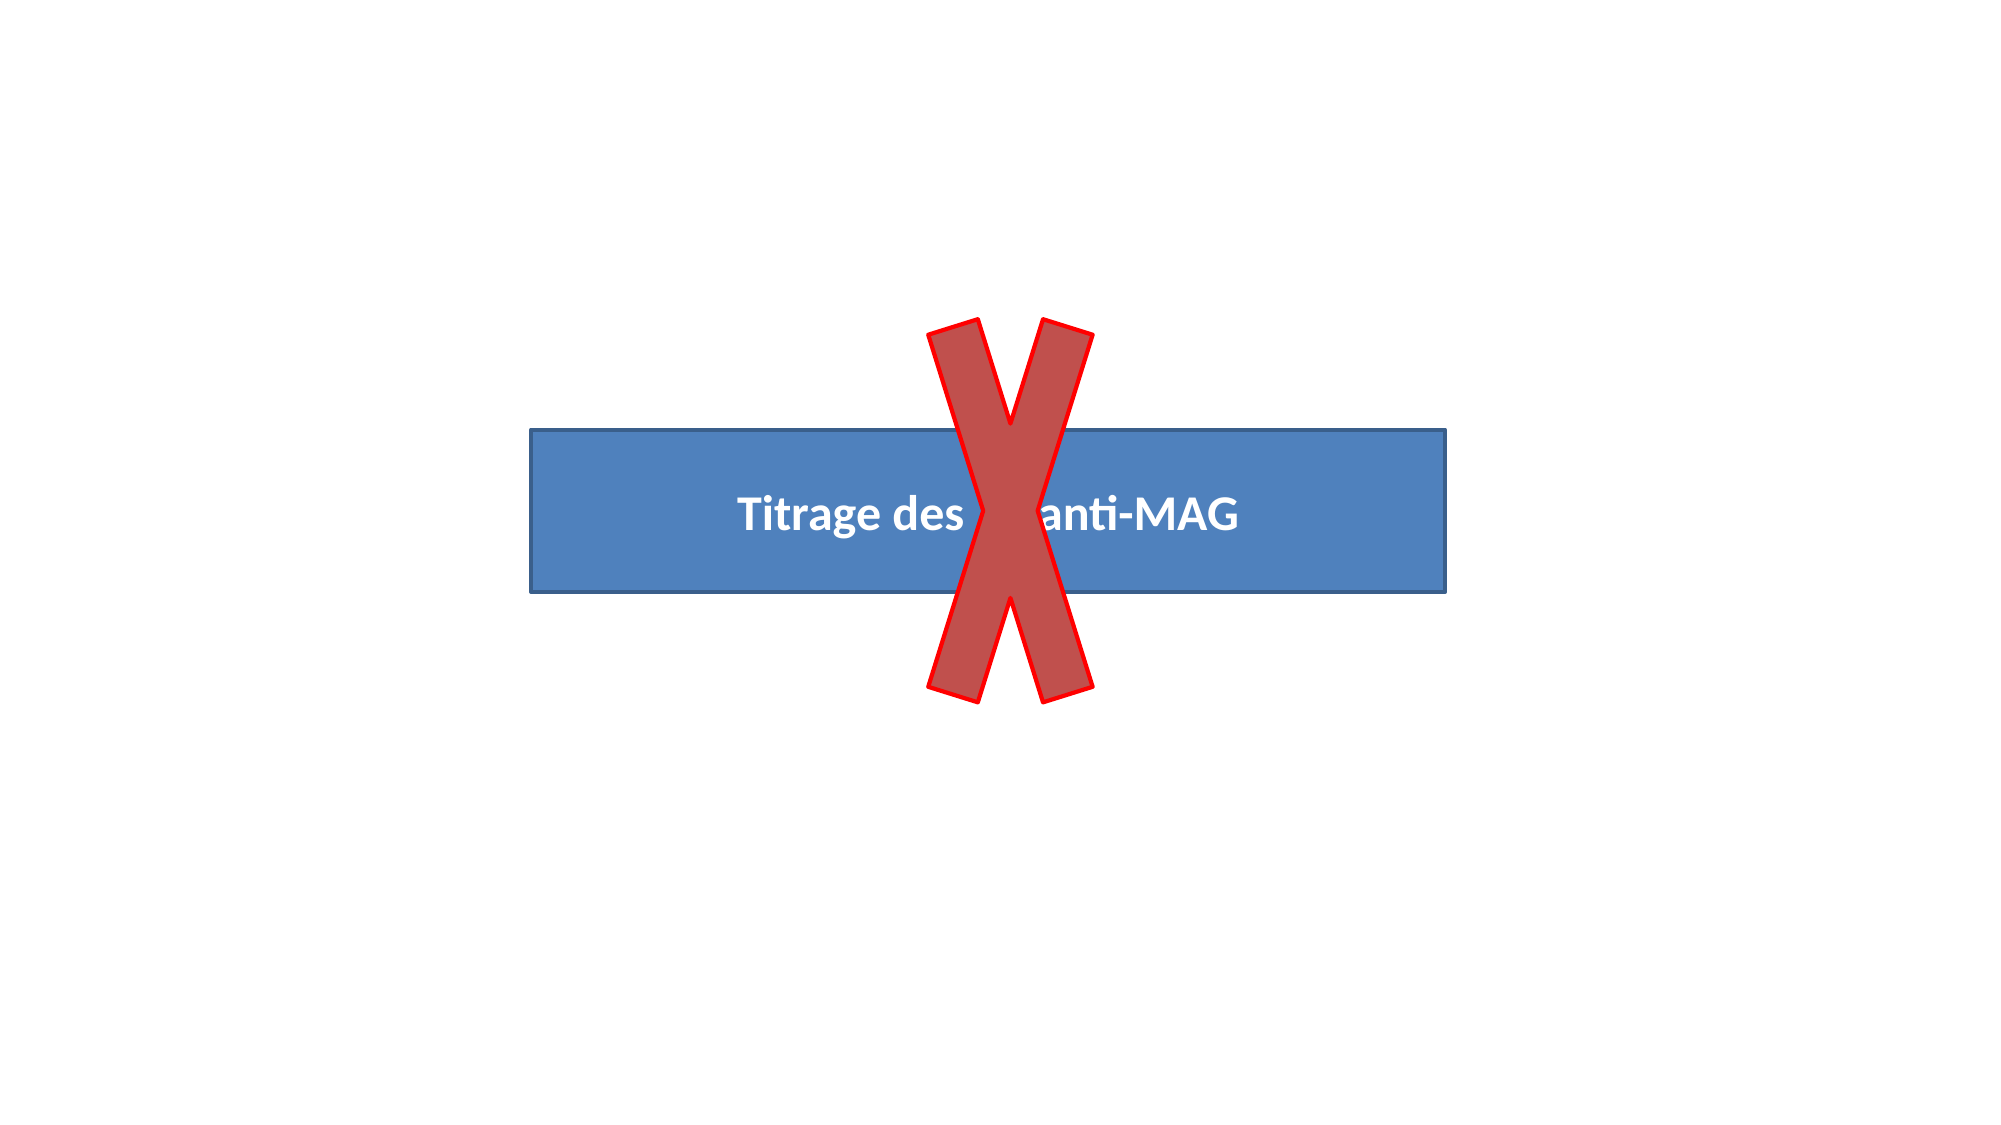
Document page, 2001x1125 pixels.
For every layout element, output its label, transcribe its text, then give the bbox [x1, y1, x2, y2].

text_box Titrage des Ac anti-MAG [1041, 428, 1447, 594]
text_box Titrage des Ac anti-MAG [529, 428, 980, 594]
text_box [926, 317, 1095, 705]
